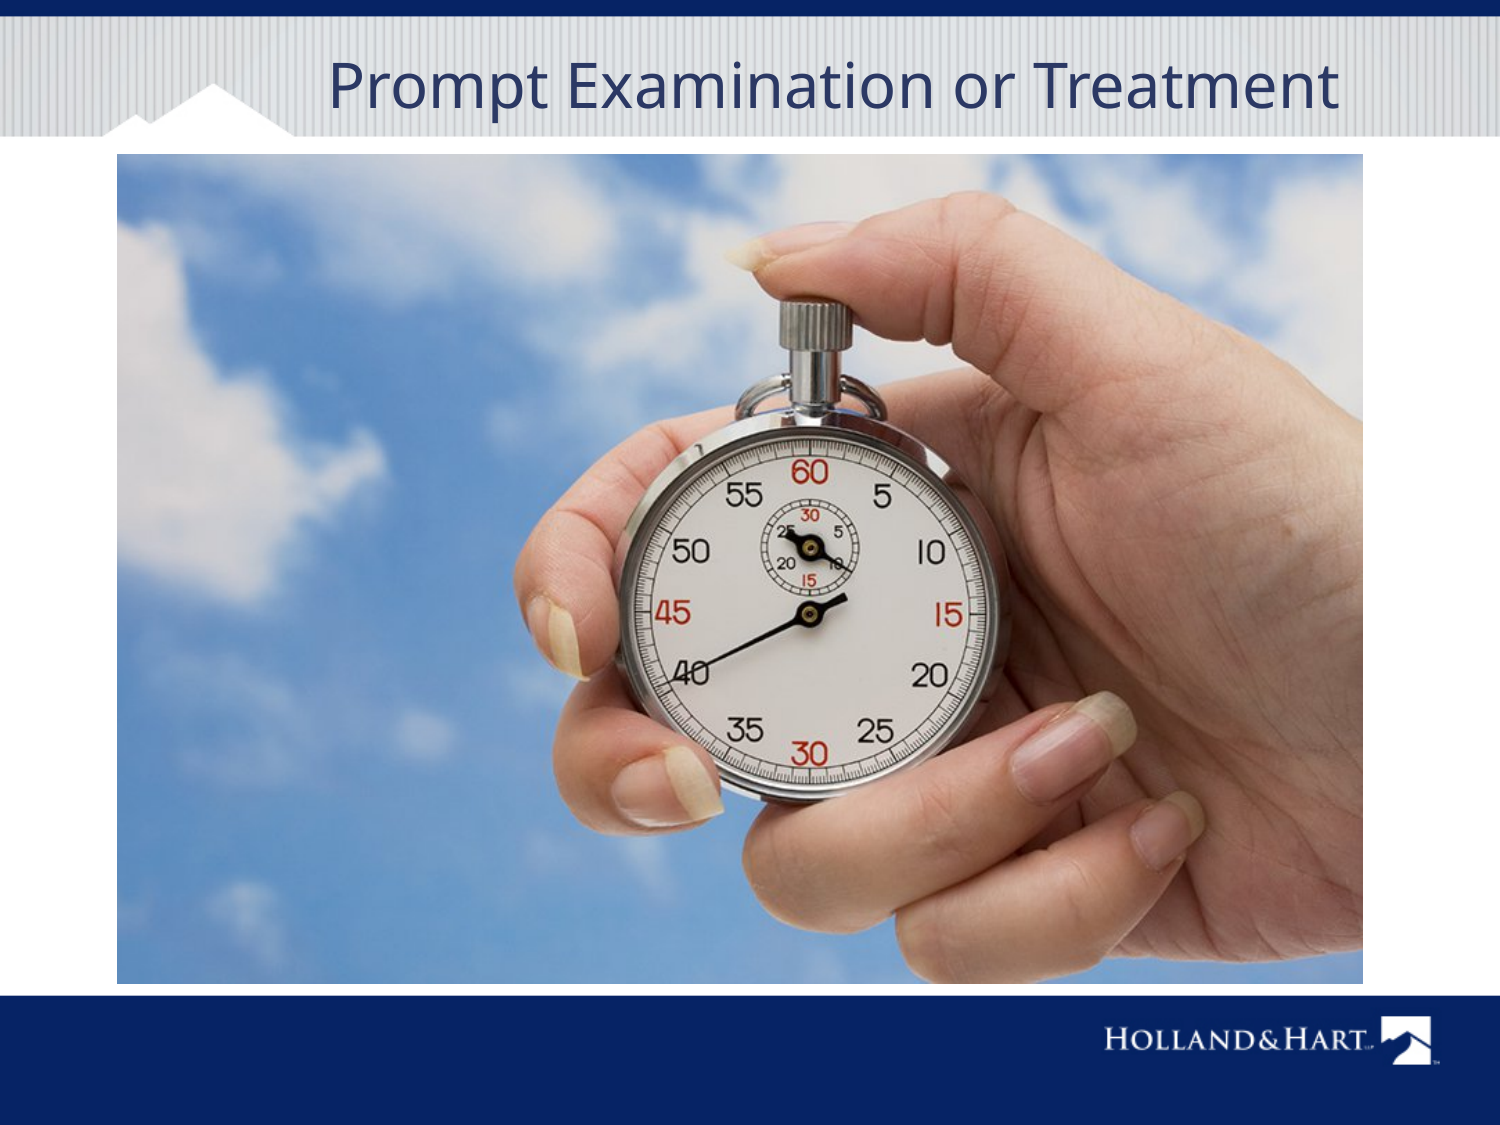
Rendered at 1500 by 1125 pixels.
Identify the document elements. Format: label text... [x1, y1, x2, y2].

picture [0, 0, 1500, 1125]
title Prompt Examination or Treatment [312, 37, 1438, 130]
